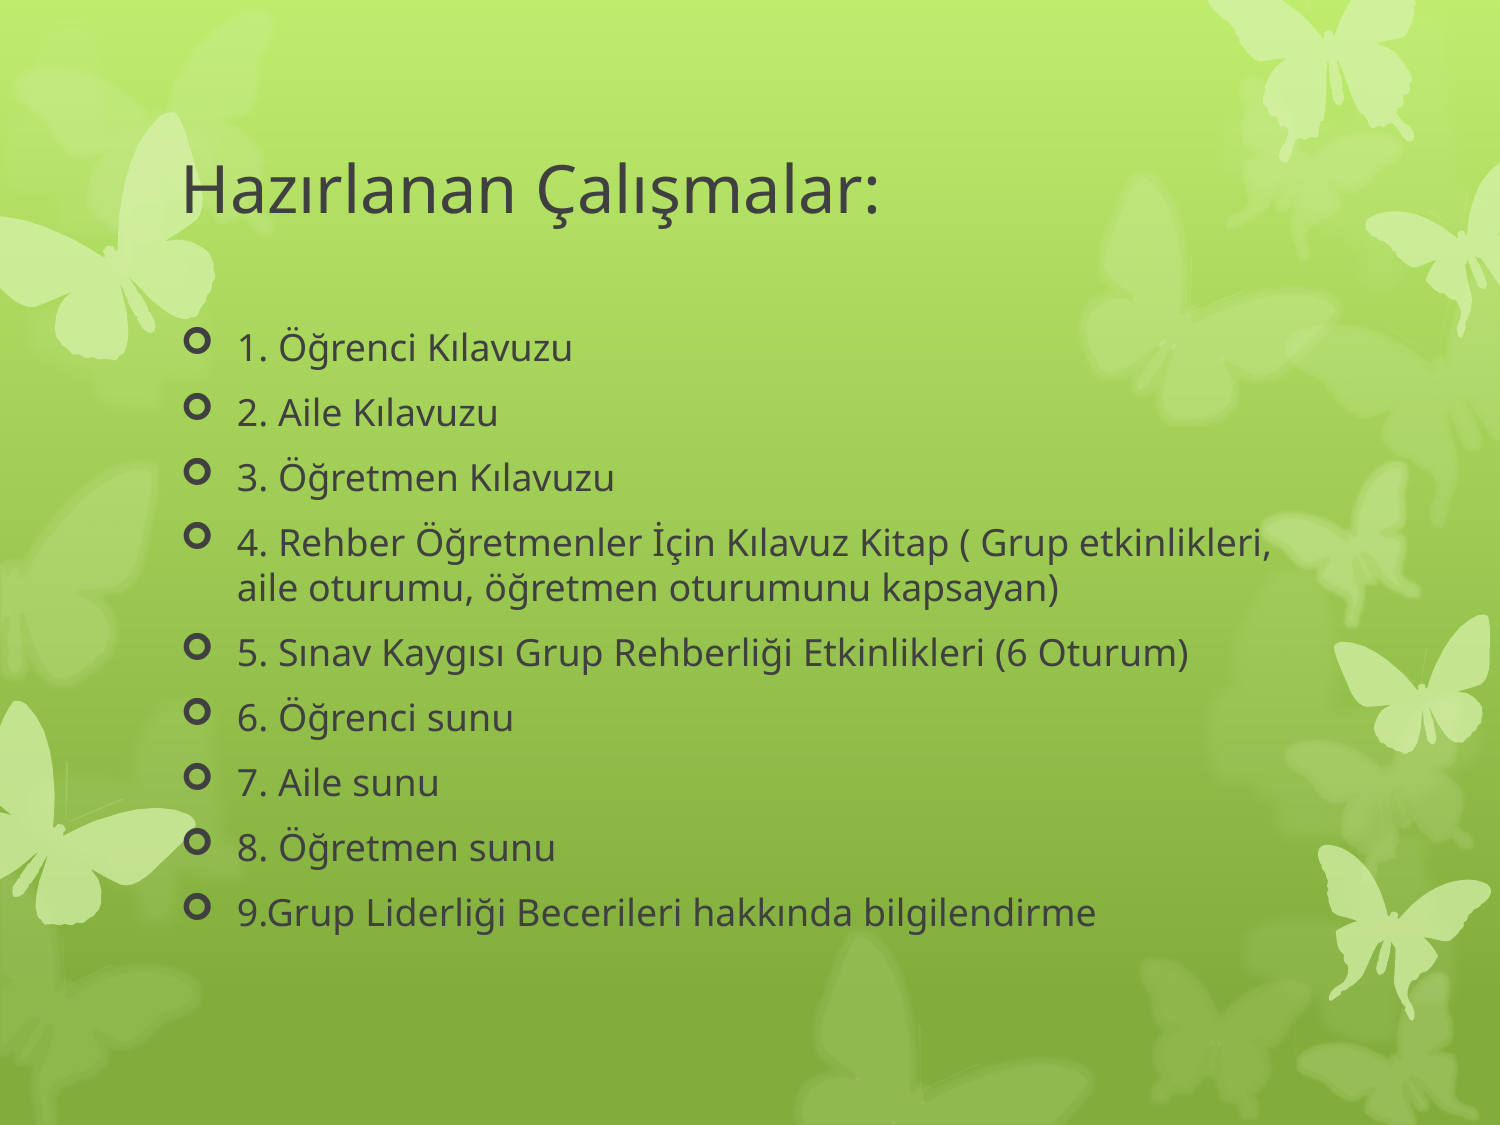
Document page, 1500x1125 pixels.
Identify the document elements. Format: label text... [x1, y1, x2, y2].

title Hazırlanan Çalışmalar: [165, 110, 1335, 263]
list 1. Öğrenci Kılavuzu 2. Aile Kılavuzu 3. Öğretmen Kılavuzu 4. Rehber Öğretmenler İçin Kılavuz Kitap ( Grup etkinlikleri, aile oturumu, öğretmen oturumunu kapsayan) 5. Sınav Kaygısı Grup Rehberliği Etkinlikleri (6 Oturum) 6. Öğrenci sunu 7. Aile sunu 8. Öğretmen sunu 9.Grup Liderliği Becerileri hakkında bilgilendirme [165, 296, 1335, 962]
